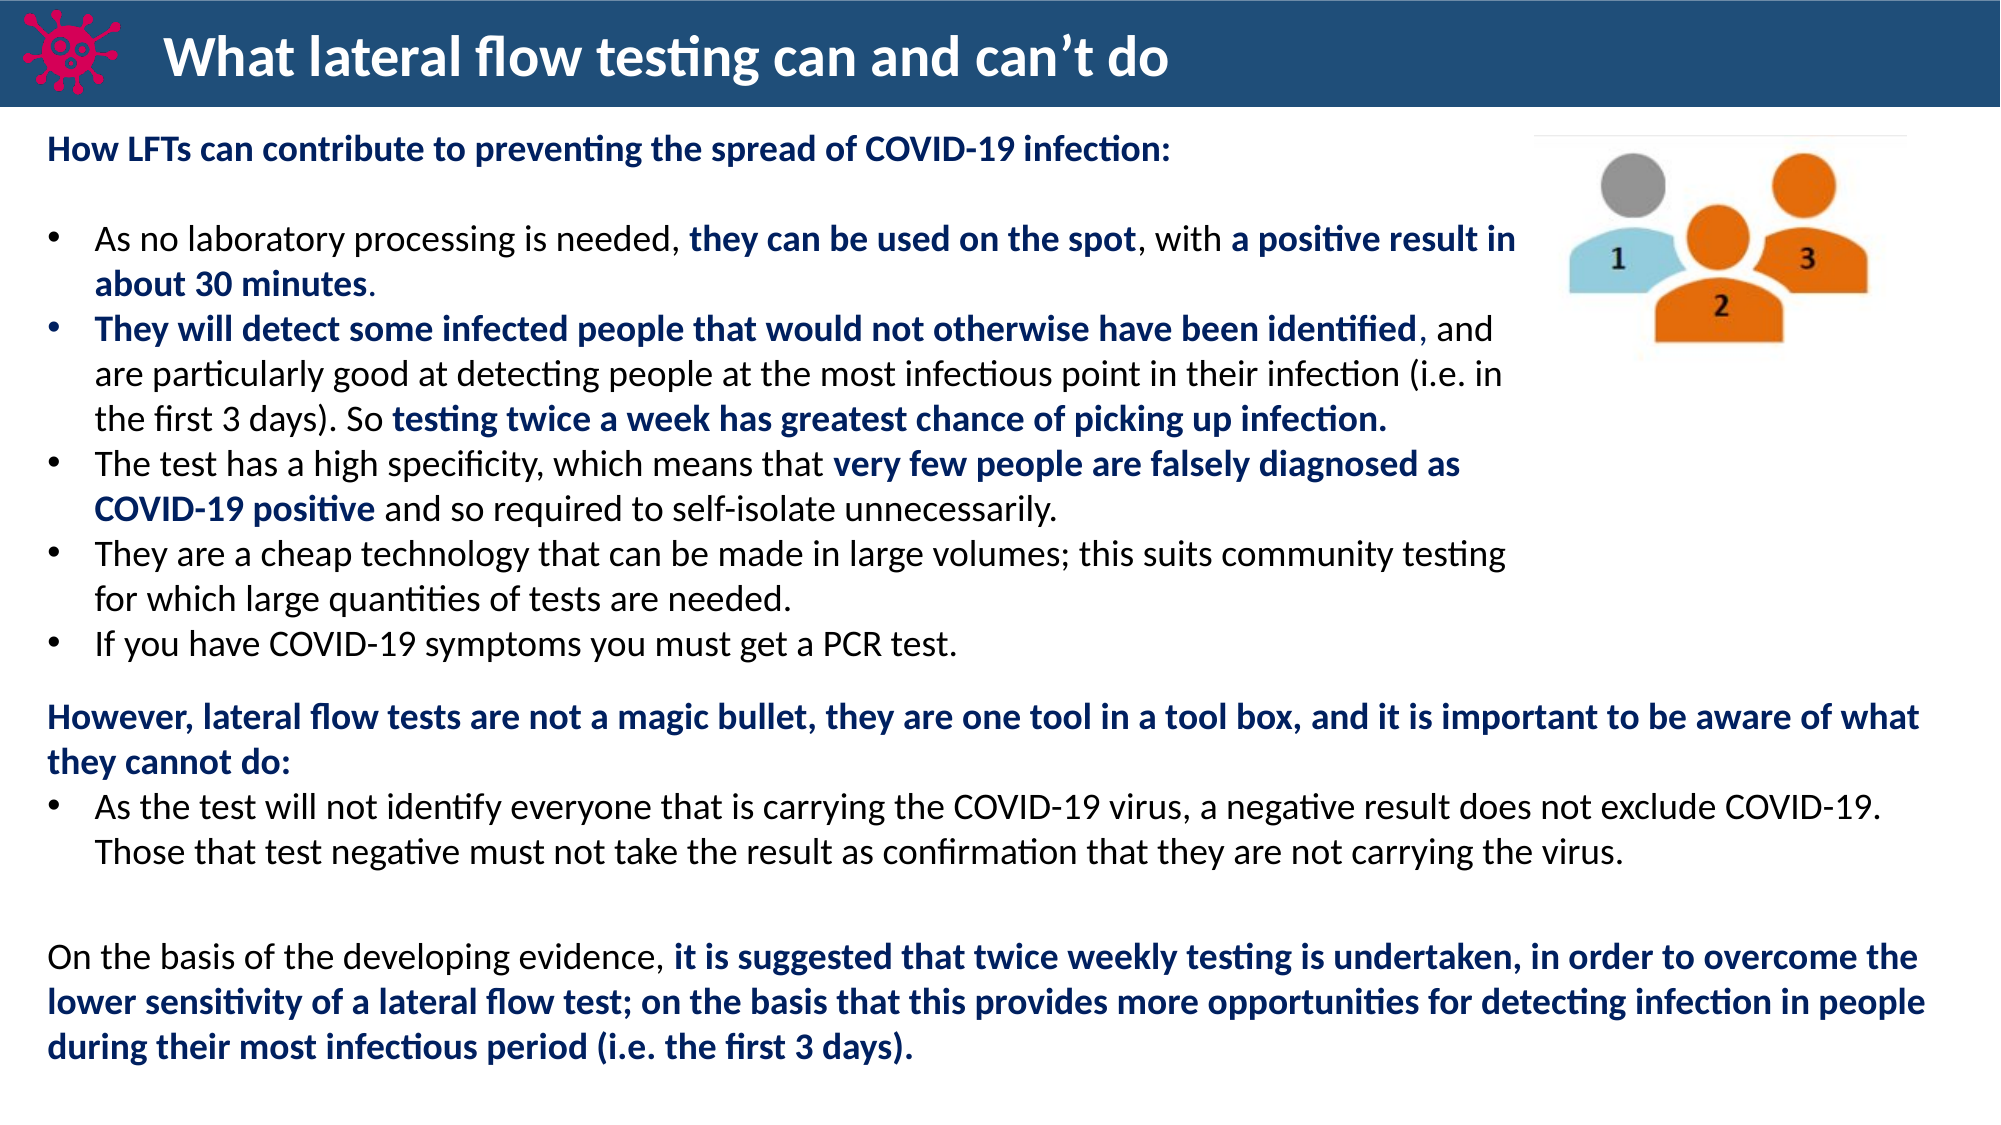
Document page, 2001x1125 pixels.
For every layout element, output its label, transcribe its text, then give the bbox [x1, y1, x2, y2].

text_box What lateral flow testing can and can’t do [148, 10, 1921, 96]
text_box However, lateral flow tests are not a magic bullet, they are one tool in a tool box, and it is important to be aware of what they cannot do: As the test will not identify everyone that is carrying the COVID-19 virus, a negative result does not exclude COVID-19. Those that test negative must not take the result as confirmation that they are not carrying the virus. On the basis of the developing evidence, it is suggested that twice weekly testing is undertaken, in order to overcome the lower sensitivity of a lateral flow test; on the basis that this provides more opportunities for detecting infection in people during their most infectious period (i.e. the first 3 days). [32, 624, 1968, 1075]
text_box How LFTs can contribute to preventing the spread of COVID-19 infection: As no laboratory processing is needed, they can be used on the spot, with a positive result in about 30 minutes. They will detect some infected people that would not otherwise have been identified, and are particularly good at detecting people at the most infectious point in their infection (i.e. in the first 3 days). So testing twice a week has greatest chance of picking up infection. The test has a high specificity, which means that very few people are falsely diagnosed as COVID-19 positive and so required to self-isolate unnecessarily. They are a cheap technology that can be made in large volumes; this suits community testing for which large quantities of tests are needed. If you have COVID-19 symptoms you must get a PCR test. [32, 116, 1535, 672]
text_box [0, 0, 2000, 108]
picture [10, 0, 132, 107]
picture [1534, 135, 1907, 389]
